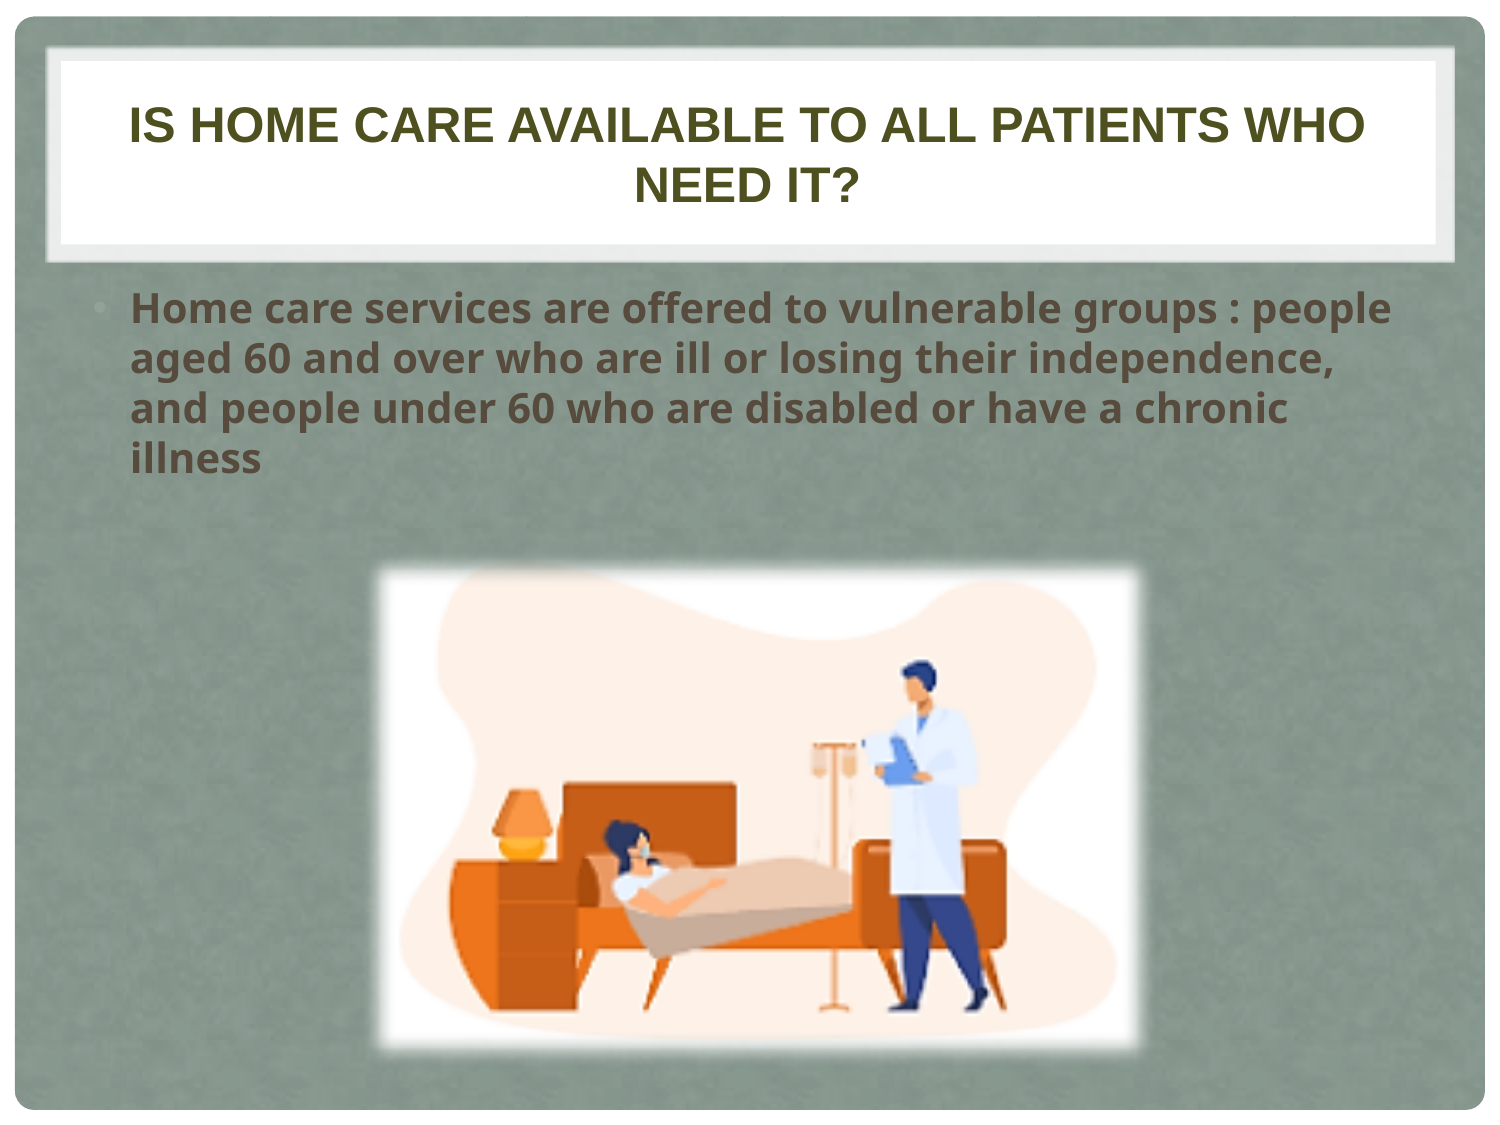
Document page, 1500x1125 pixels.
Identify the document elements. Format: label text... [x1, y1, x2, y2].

text_box Home care services are offered to vulnerable groups : people aged 60 and over who are ill or losing their independence, and people under 60 who are disabled or have a chronic illness [59, 274, 1409, 993]
picture [14, 16, 1485, 1110]
text_box Is home care available to all patients who need it? [69, 66, 1425, 238]
